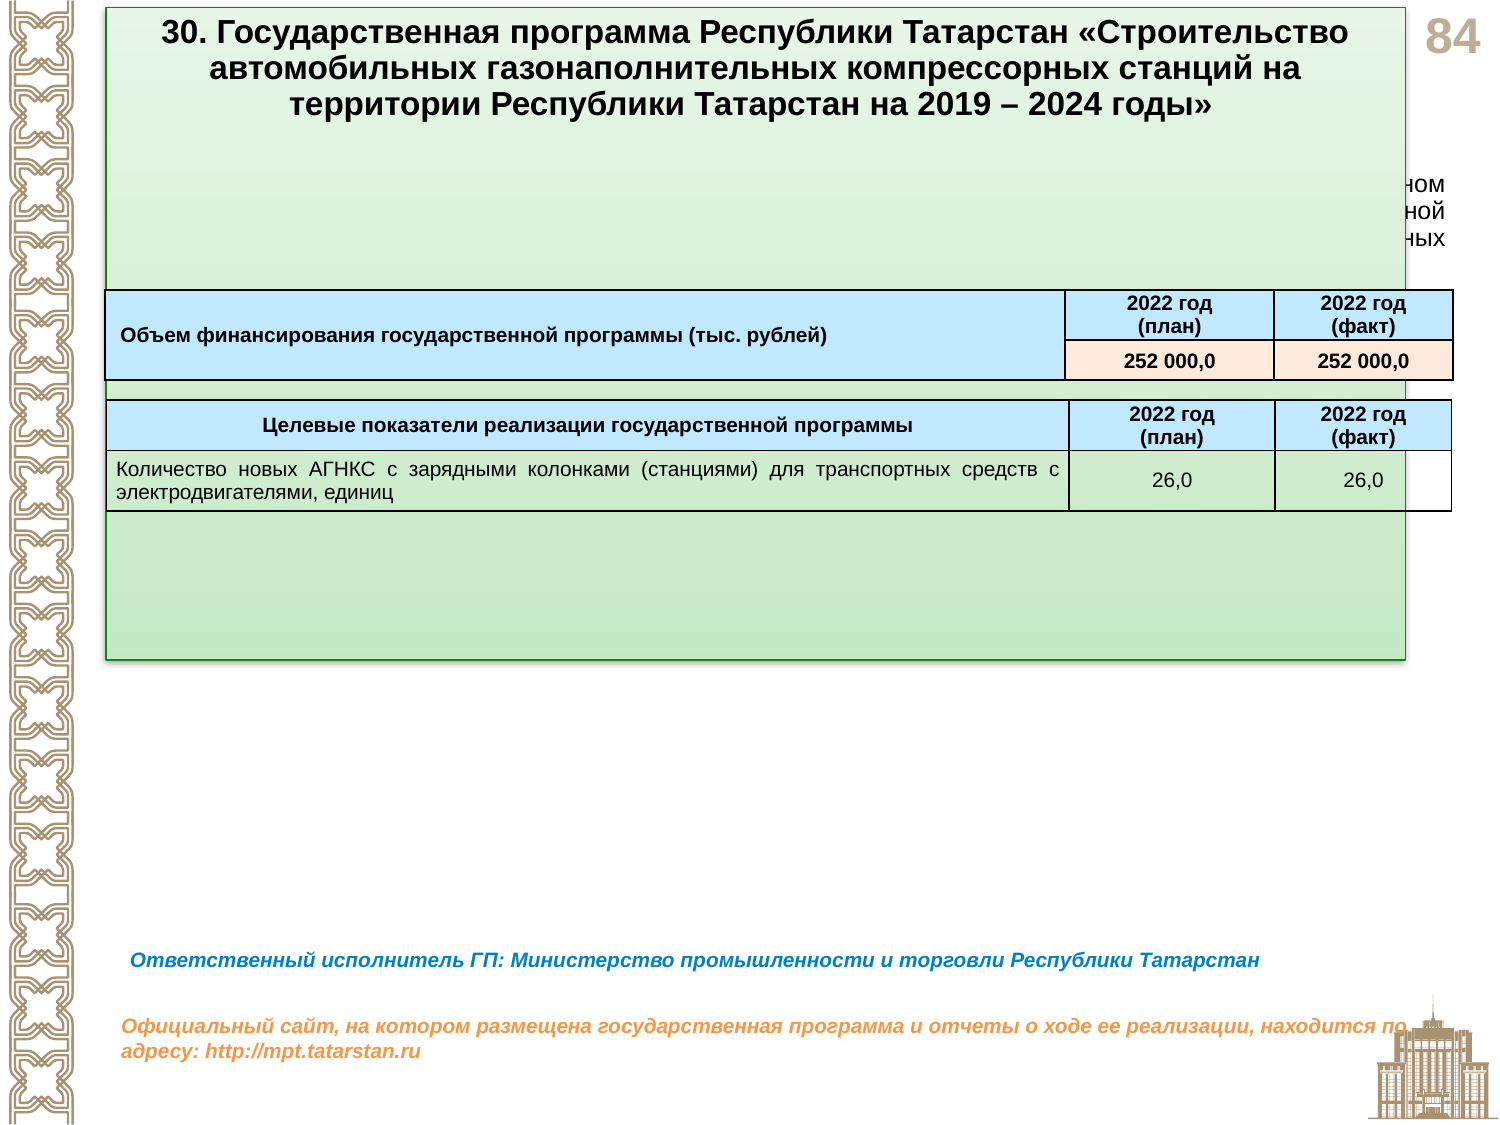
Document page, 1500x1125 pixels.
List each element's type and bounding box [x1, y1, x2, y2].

text_box [106, 1005, 1432, 1070]
list [90, 7, 1463, 1071]
table_cell [1070, 451, 1274, 510]
table_header [106, 291, 1064, 379]
table_header [1066, 291, 1273, 339]
table_header [1070, 401, 1274, 450]
table_header [1276, 401, 1451, 450]
text_box [115, 939, 1450, 980]
table_cell [1066, 341, 1273, 379]
table_header [107, 401, 1068, 450]
table_cell [1276, 451, 1451, 510]
table_cell [1275, 341, 1452, 379]
table_cell [107, 451, 1068, 510]
table_header [1275, 291, 1452, 339]
